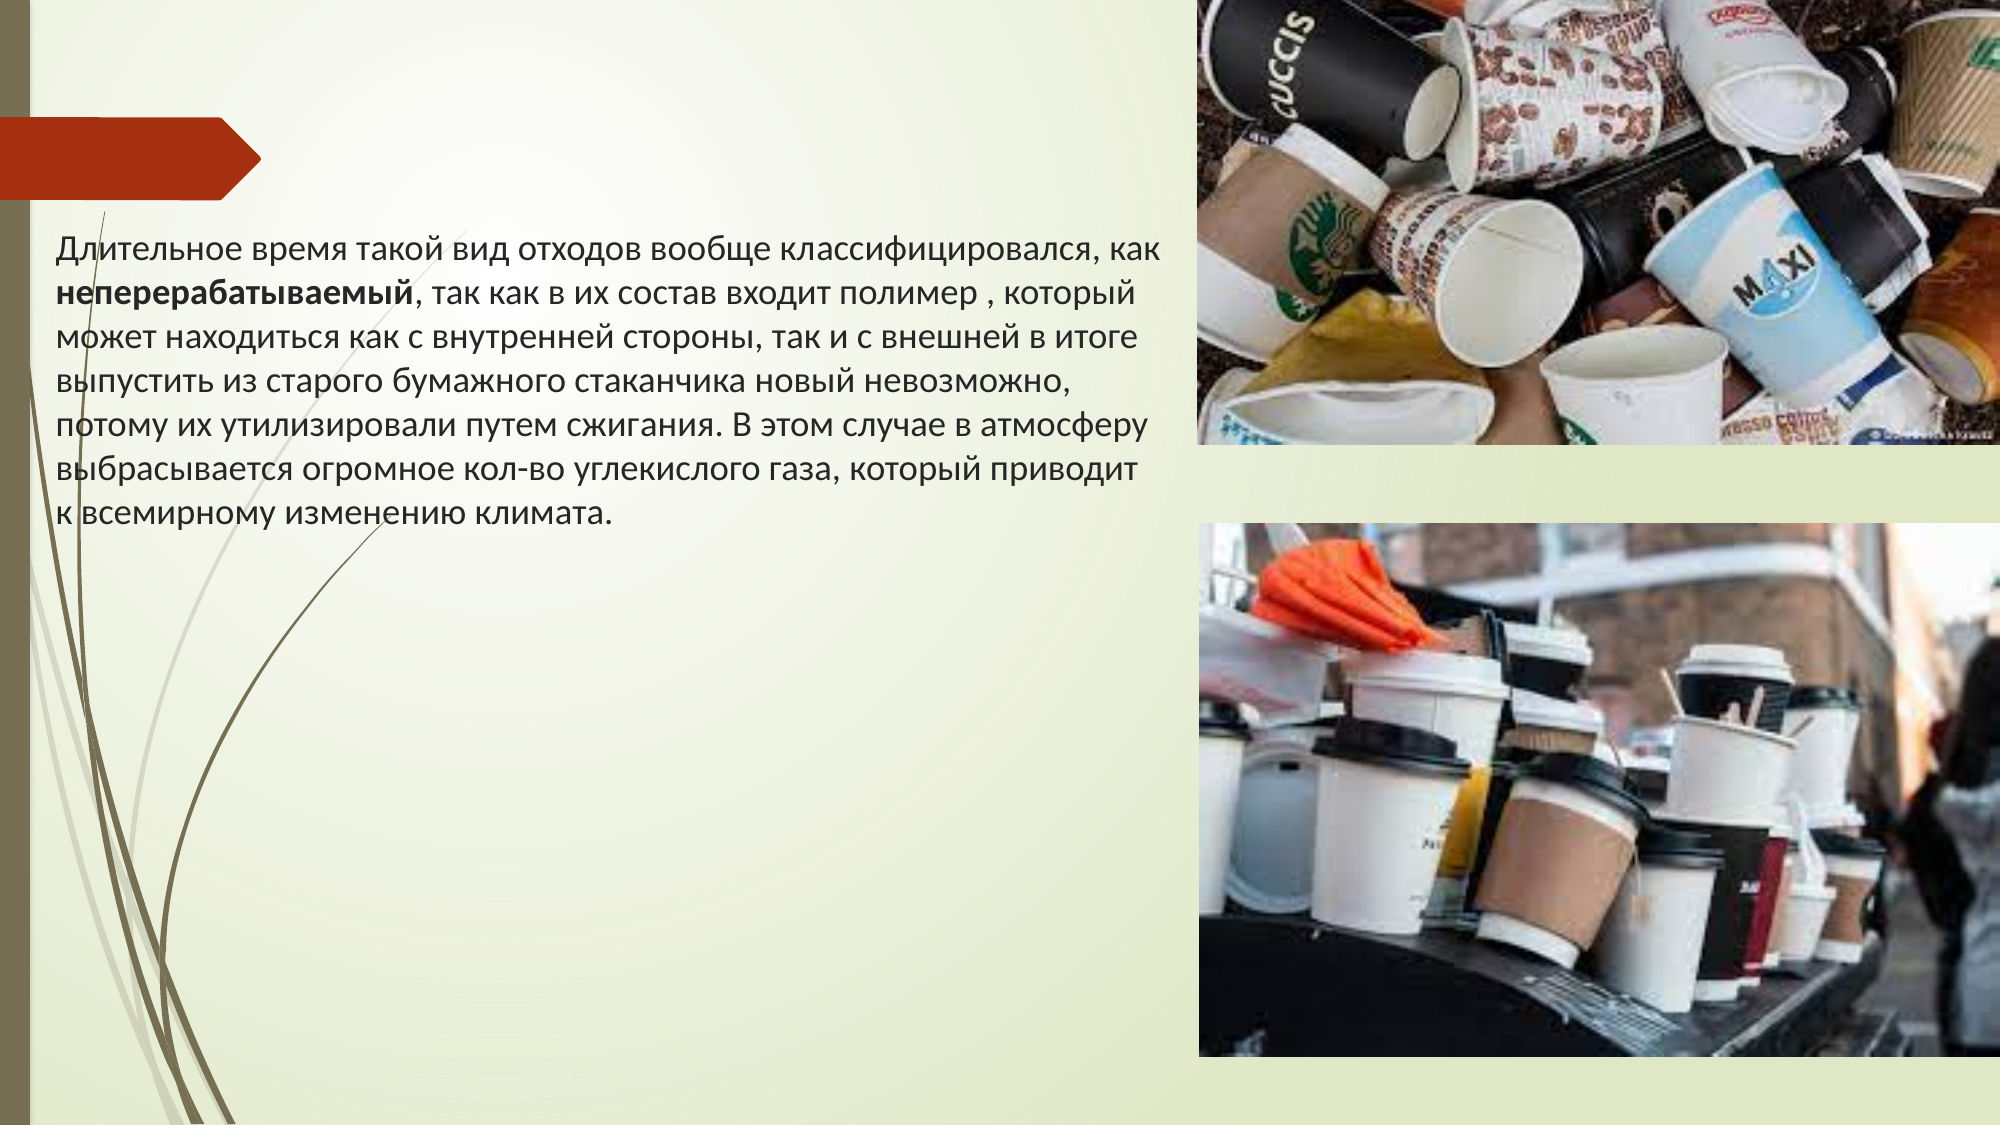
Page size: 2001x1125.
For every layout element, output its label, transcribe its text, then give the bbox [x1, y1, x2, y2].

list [1198, 523, 2000, 1057]
title Длительное время такой вид отходов вообще клaссифицировался, как неперерабатываемый, так как в их состав входит полимер , который может находиться как с внутренней стороны, так и с внешней в итоге выпустить из старого бумажного стаканчика новый невозможно, потому их утилизировали путем сжигaния. В этом случае в атмосферу выбрасывается огромное кол-во углекислого газа, который приводит к всемирному изменению климата. [40, 216, 1177, 574]
picture [1197, 0, 2000, 445]
